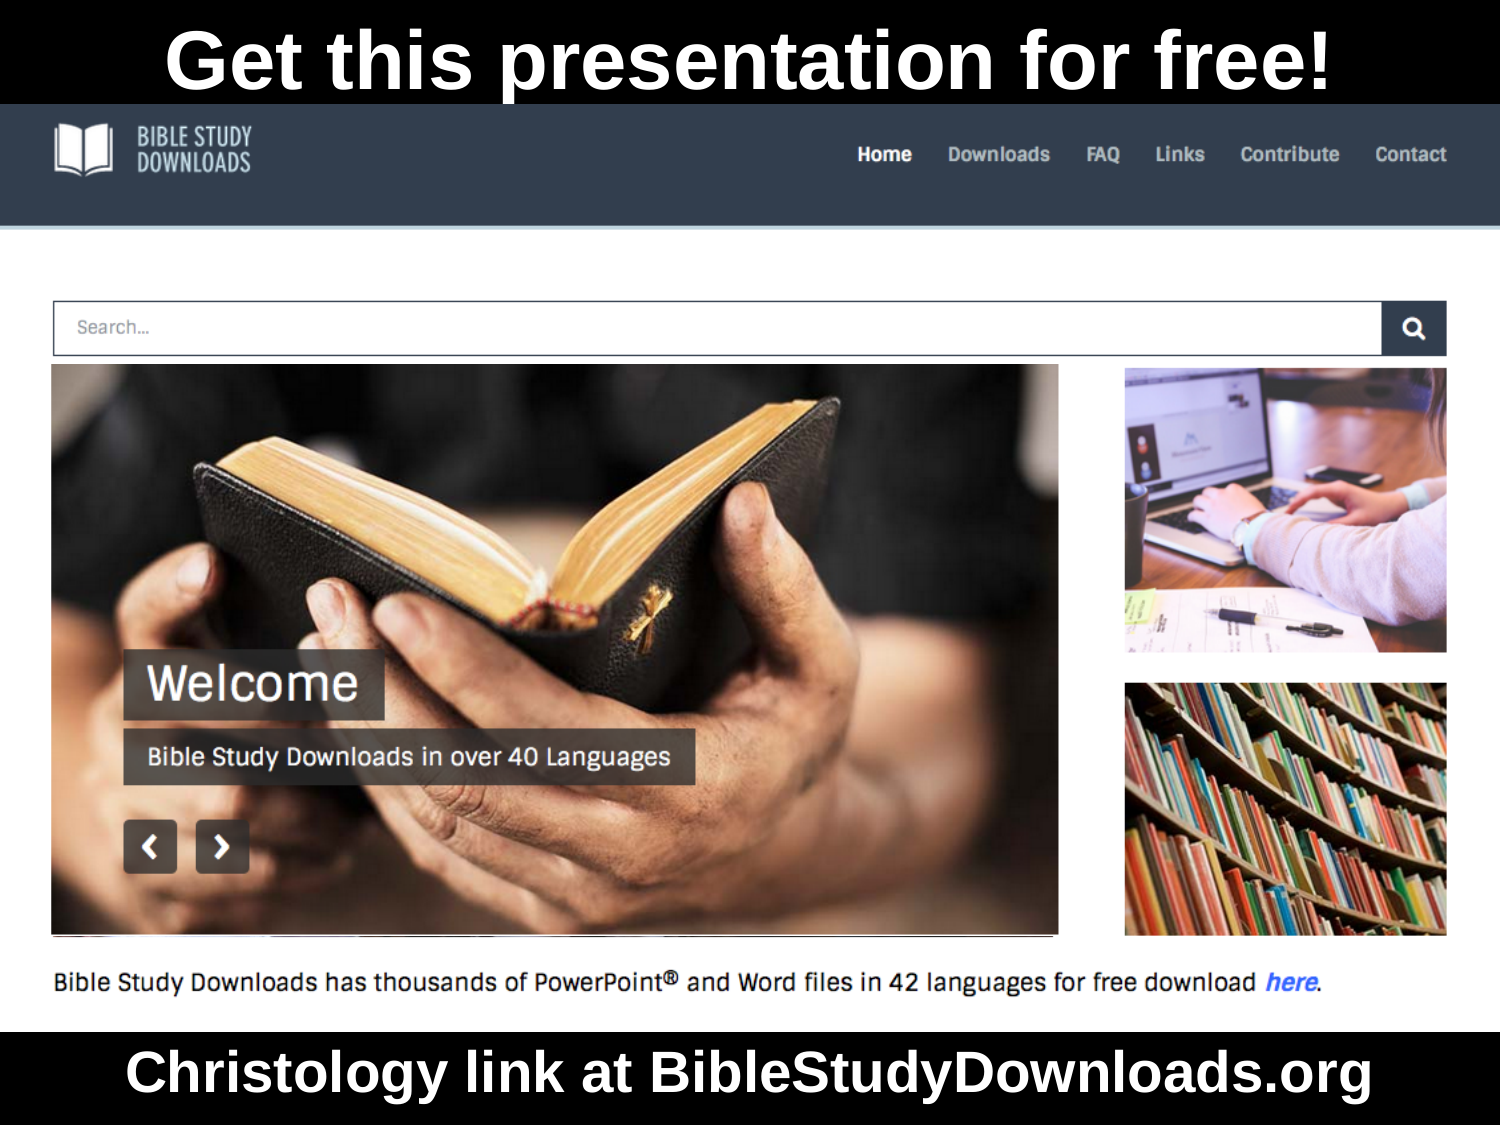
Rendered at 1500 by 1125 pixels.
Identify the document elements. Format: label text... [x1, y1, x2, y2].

title Christology link at BibleStudyDownloads.org [0, 1040, 1500, 1125]
picture [0, 104, 1500, 1032]
text_box Get this presentation for free! [0, 0, 1500, 102]
